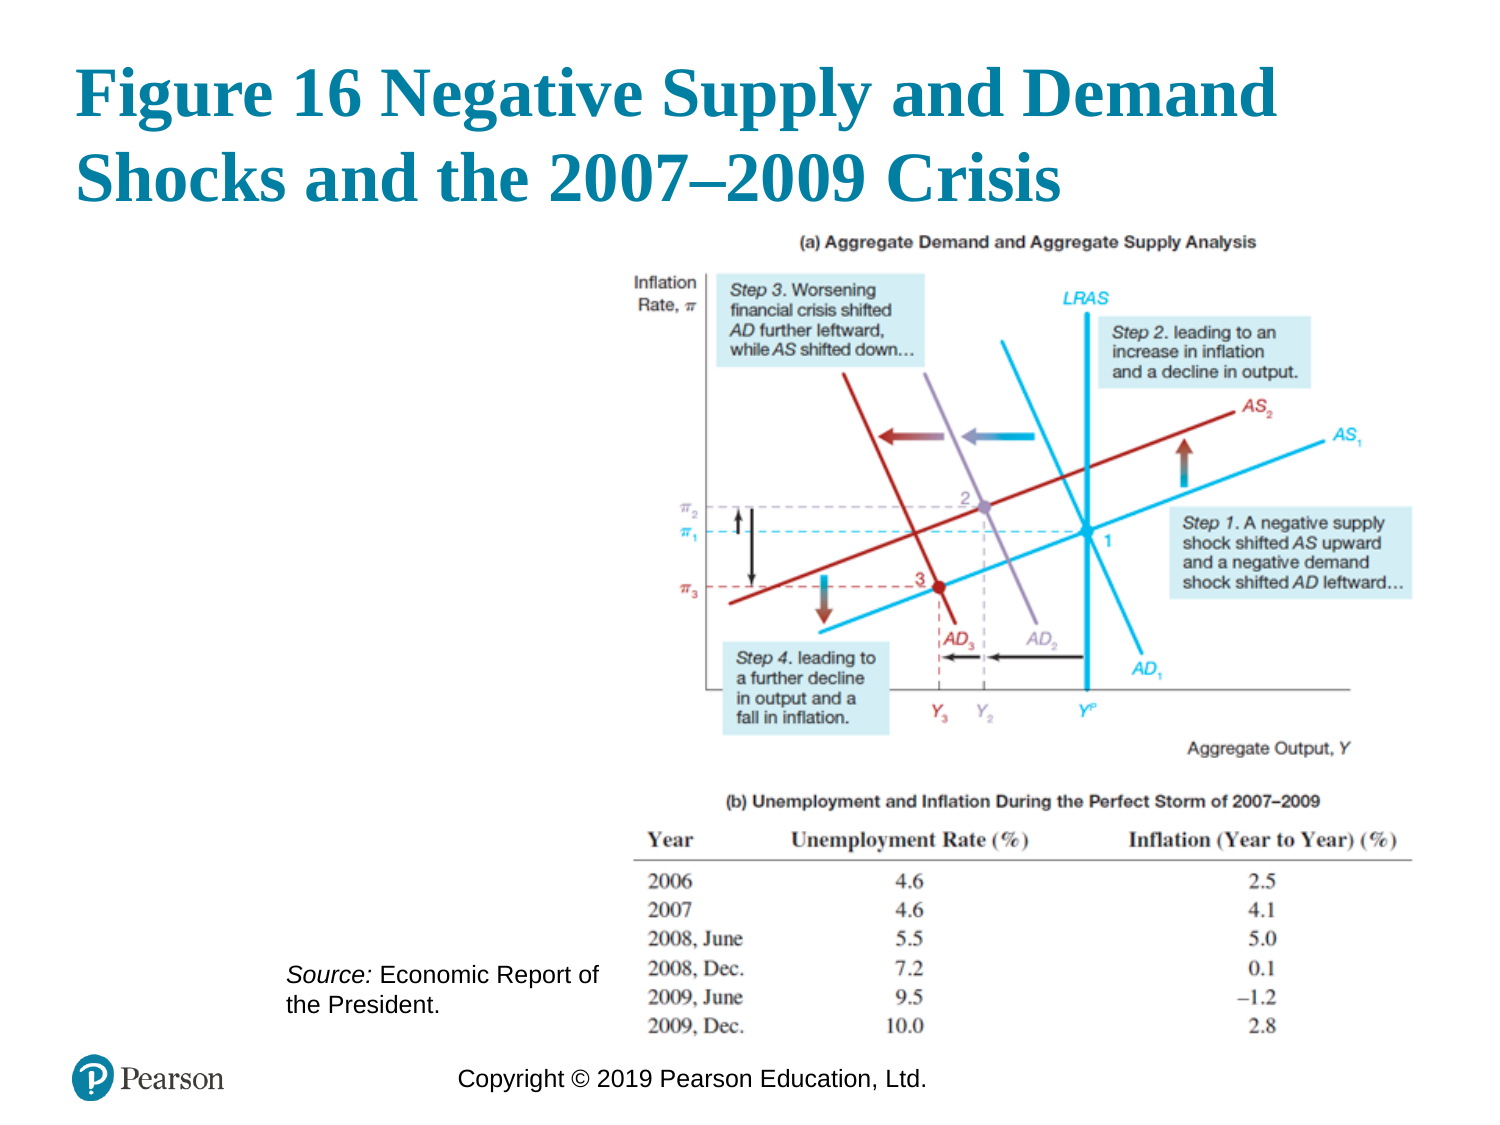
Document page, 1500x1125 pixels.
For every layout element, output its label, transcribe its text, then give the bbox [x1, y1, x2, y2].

picture [72, 1087, 83, 1101]
picture [81, 1064, 107, 1089]
picture [72, 1054, 89, 1072]
title Figure 16 Negative Supply and Demand Shocks and the 2007–2009 Crisis [75, 35, 1425, 216]
picture [632, 234, 1415, 1038]
picture [99, 1054, 224, 1101]
list Source: Economic Report of the President. [286, 958, 600, 1029]
